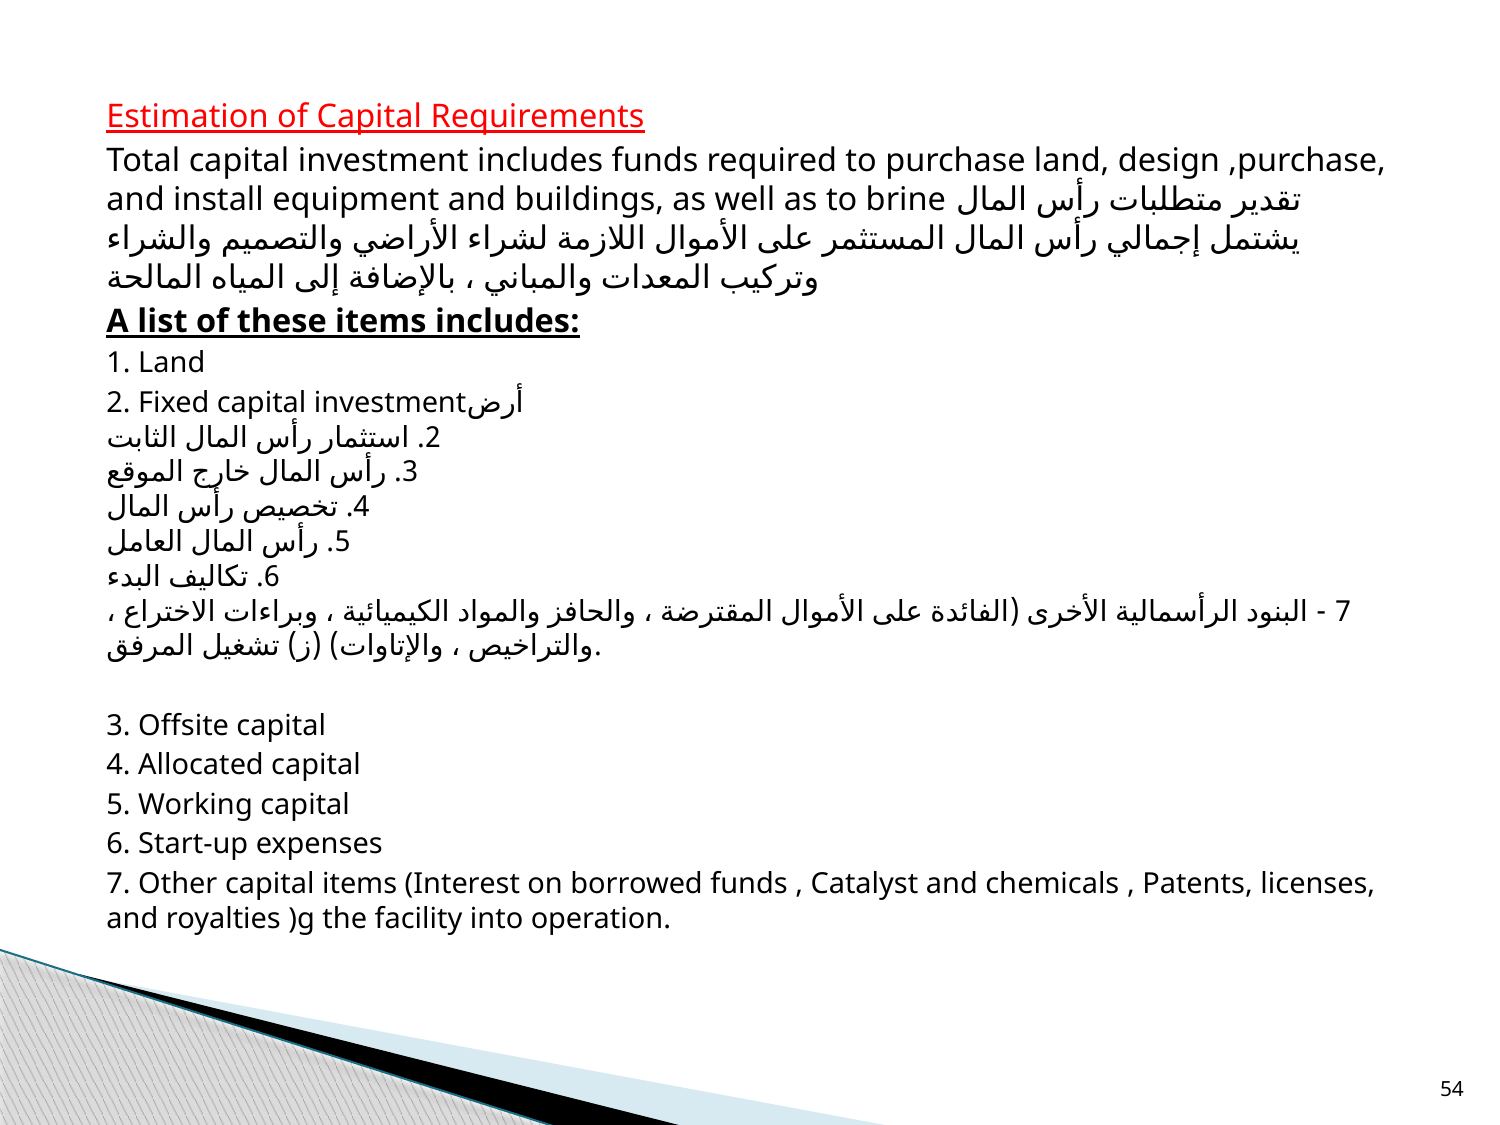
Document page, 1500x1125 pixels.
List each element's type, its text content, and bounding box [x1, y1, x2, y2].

slide_number 54 [1418, 1051, 1479, 1112]
list Estimation of Capital Requirements Total capital investment includes funds required to purchase land, design ,purchase, and install equipment and buildings, as well as to brine تقدير متطلبات رأس المال يشتمل إجمالي رأس المال المستثمر على الأموال اللازمة لشراء الأراضي والتصميم والشراء وتركيب المعدات والمباني ، بالإضافة إلى المياه المالحة A list of these items includes: 1. Land 2. Fixed capital investmentأرض 2. استثمار رأس المال الثابت 3. رأس المال خارج الموقع 4. تخصيص رأس المال 5. رأس المال العامل 6. تكاليف البدء 7 - البنود الرأسمالية الأخرى (الفائدة على الأموال المقترضة ، والحافز والمواد الكيميائية ، وبراءات الاختراع ، والتراخيص ، والإتاوات) (ز) تشغيل المرفق. 3. Offsite capital 4. Allocated capital 5. Working capital 6. Start-up expenses 7. Other capital items (Interest on borrowed funds , Catalyst and chemicals , Patents, licenses, and royalties )g the facility into operation. [75, 87, 1425, 986]
